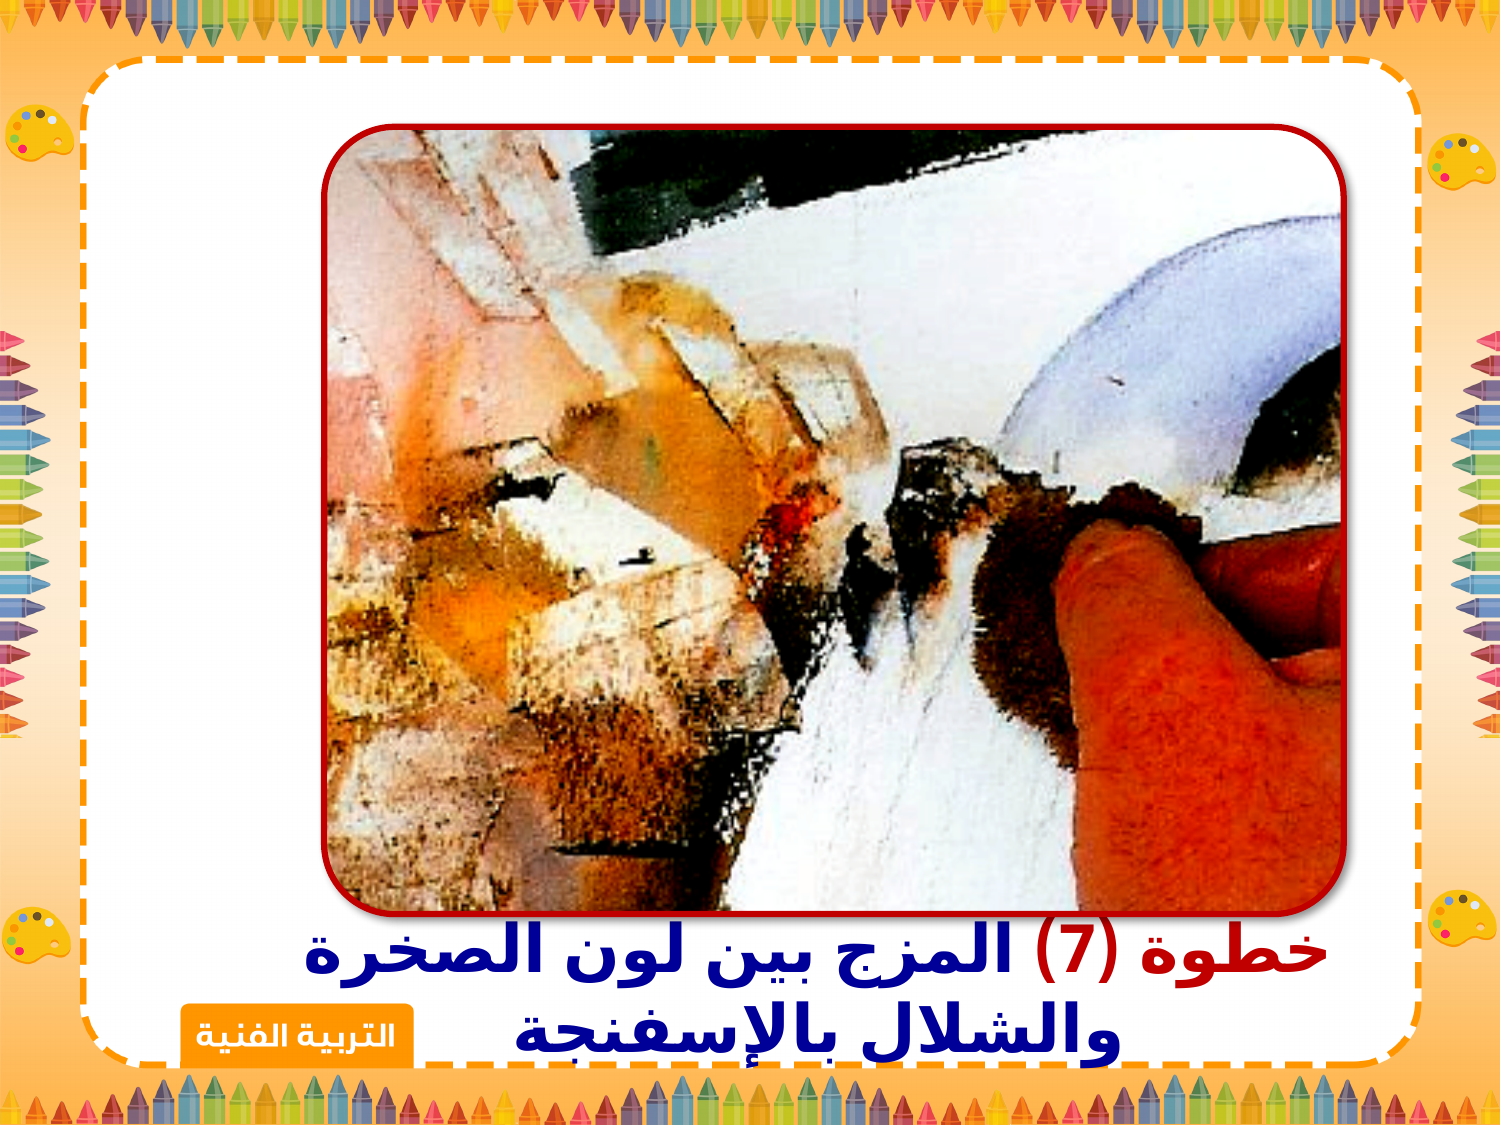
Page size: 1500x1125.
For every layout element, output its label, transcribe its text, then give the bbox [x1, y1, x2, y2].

text_box خطوة (7) المزج بين لون الصخرة والشلال بالإسفنجة [218, 898, 1418, 1073]
picture [0, 0, 1500, 1125]
